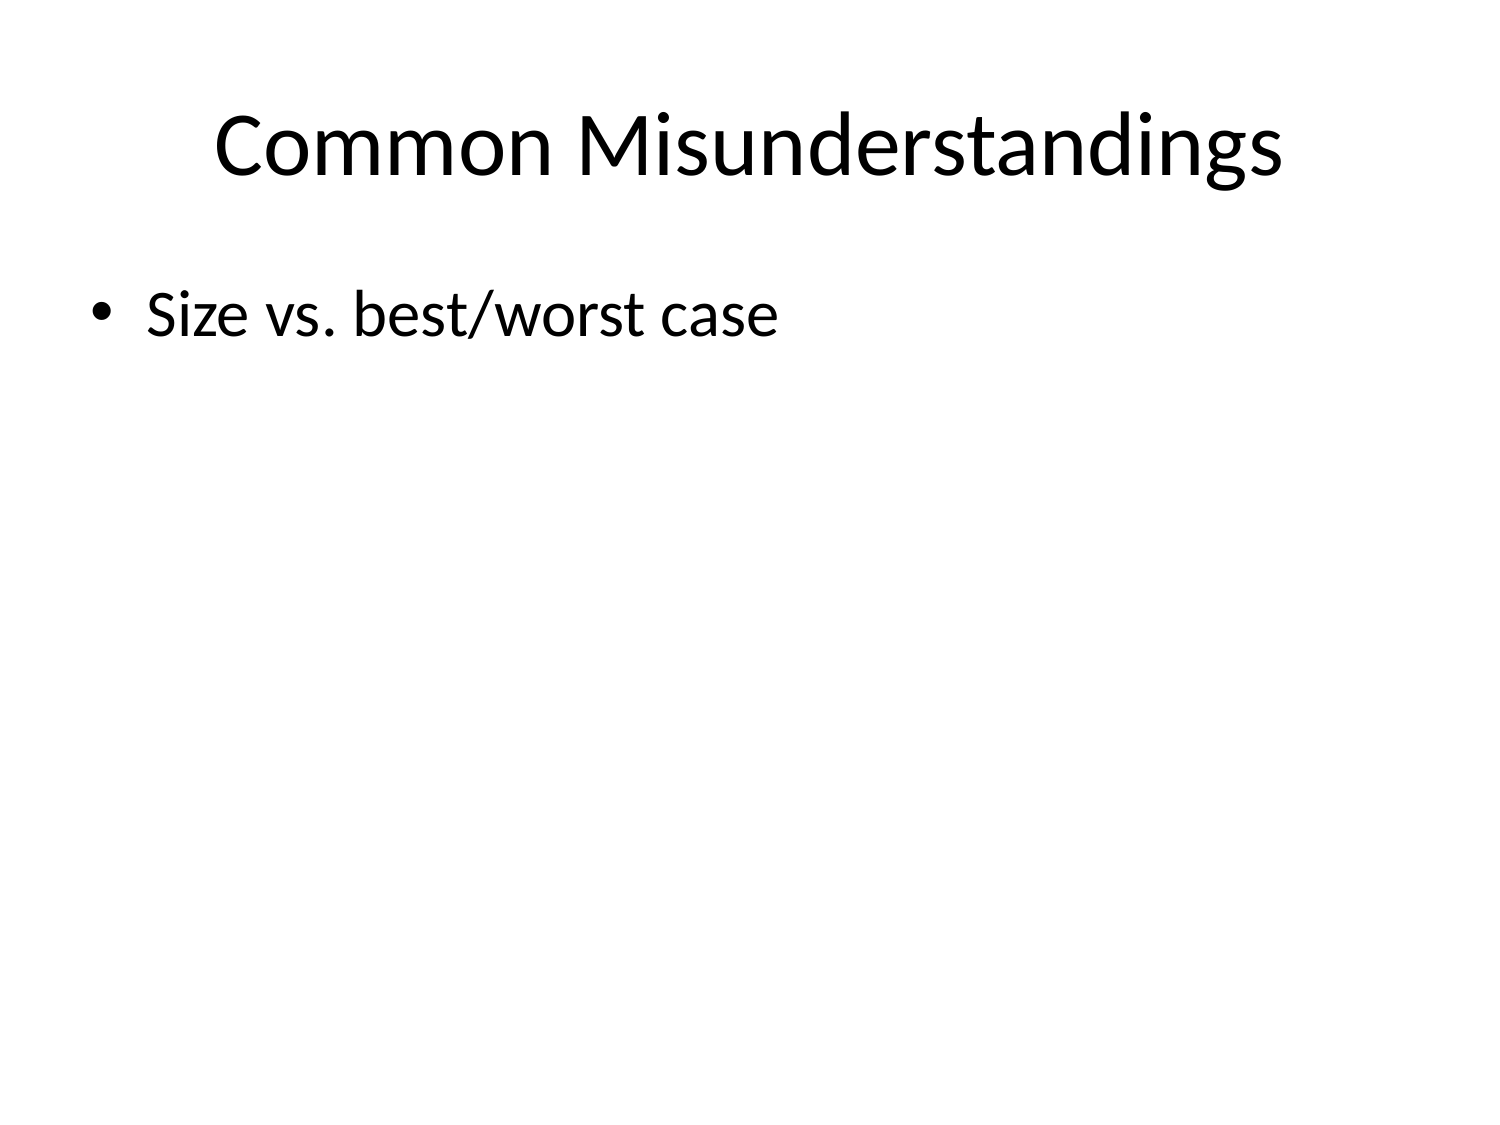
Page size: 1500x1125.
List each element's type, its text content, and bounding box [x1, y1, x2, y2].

list Size vs. best/worst case [75, 262, 1425, 1005]
title Common Misunderstandings [75, 45, 1425, 233]
